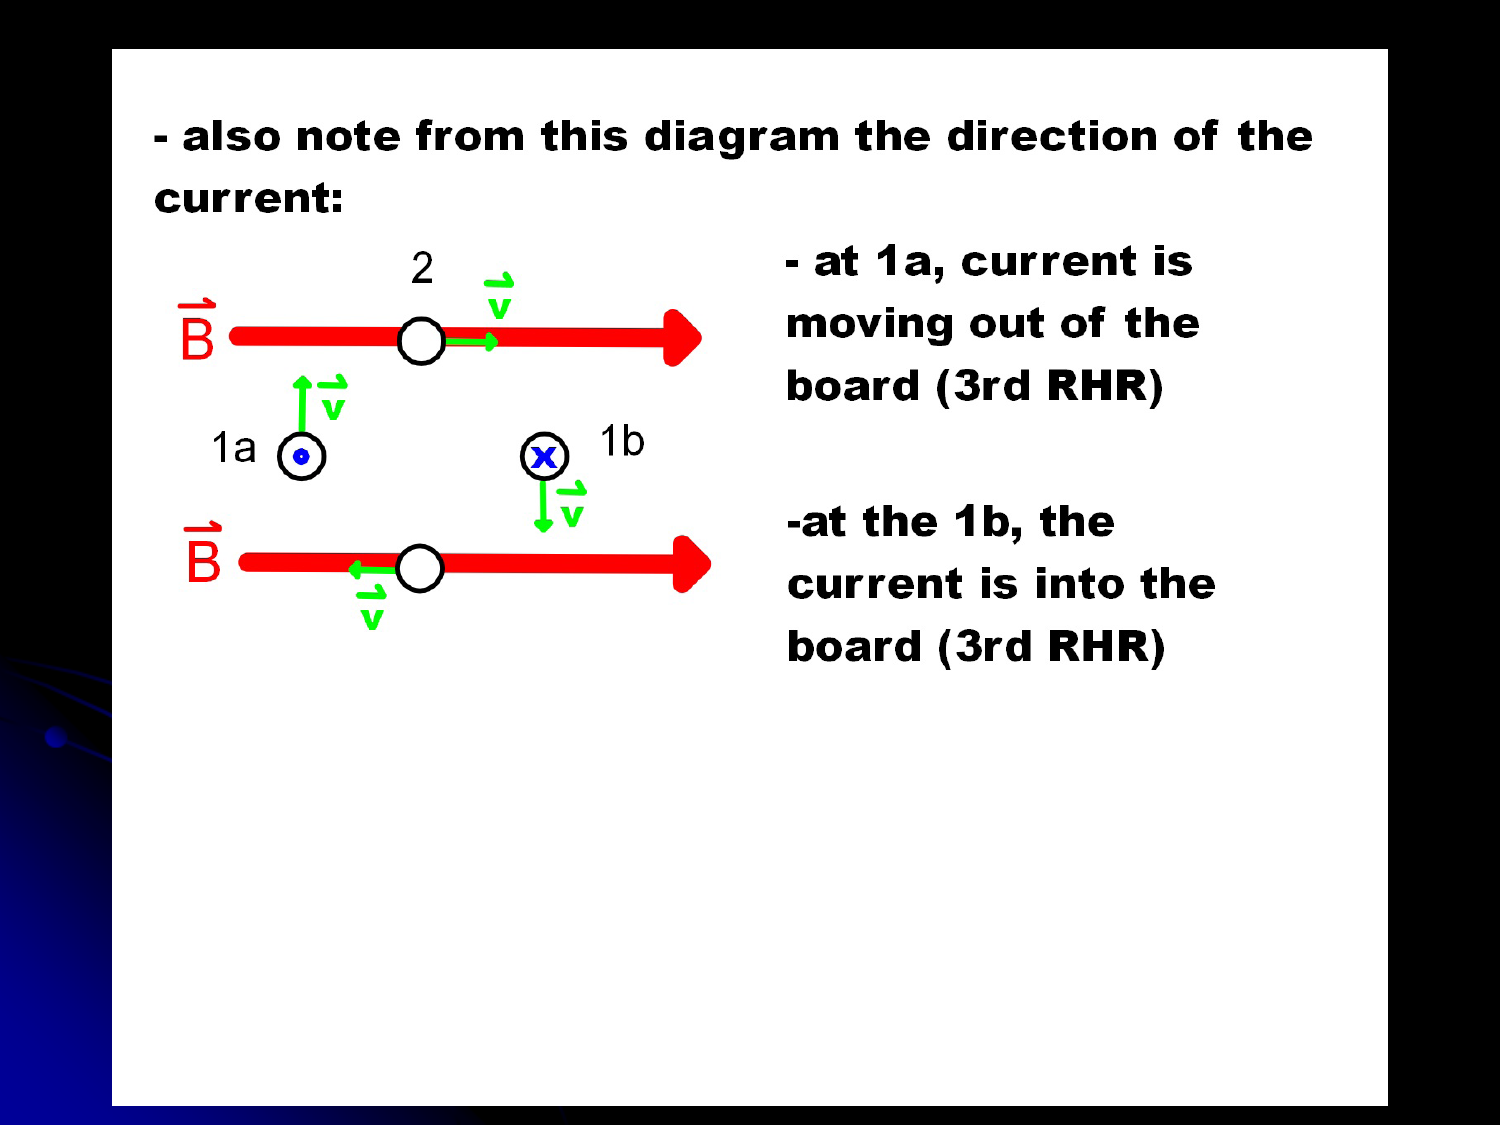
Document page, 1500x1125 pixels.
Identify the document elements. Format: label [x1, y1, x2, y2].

picture [0, 0, 1500, 1125]
list [112, 49, 1388, 1106]
